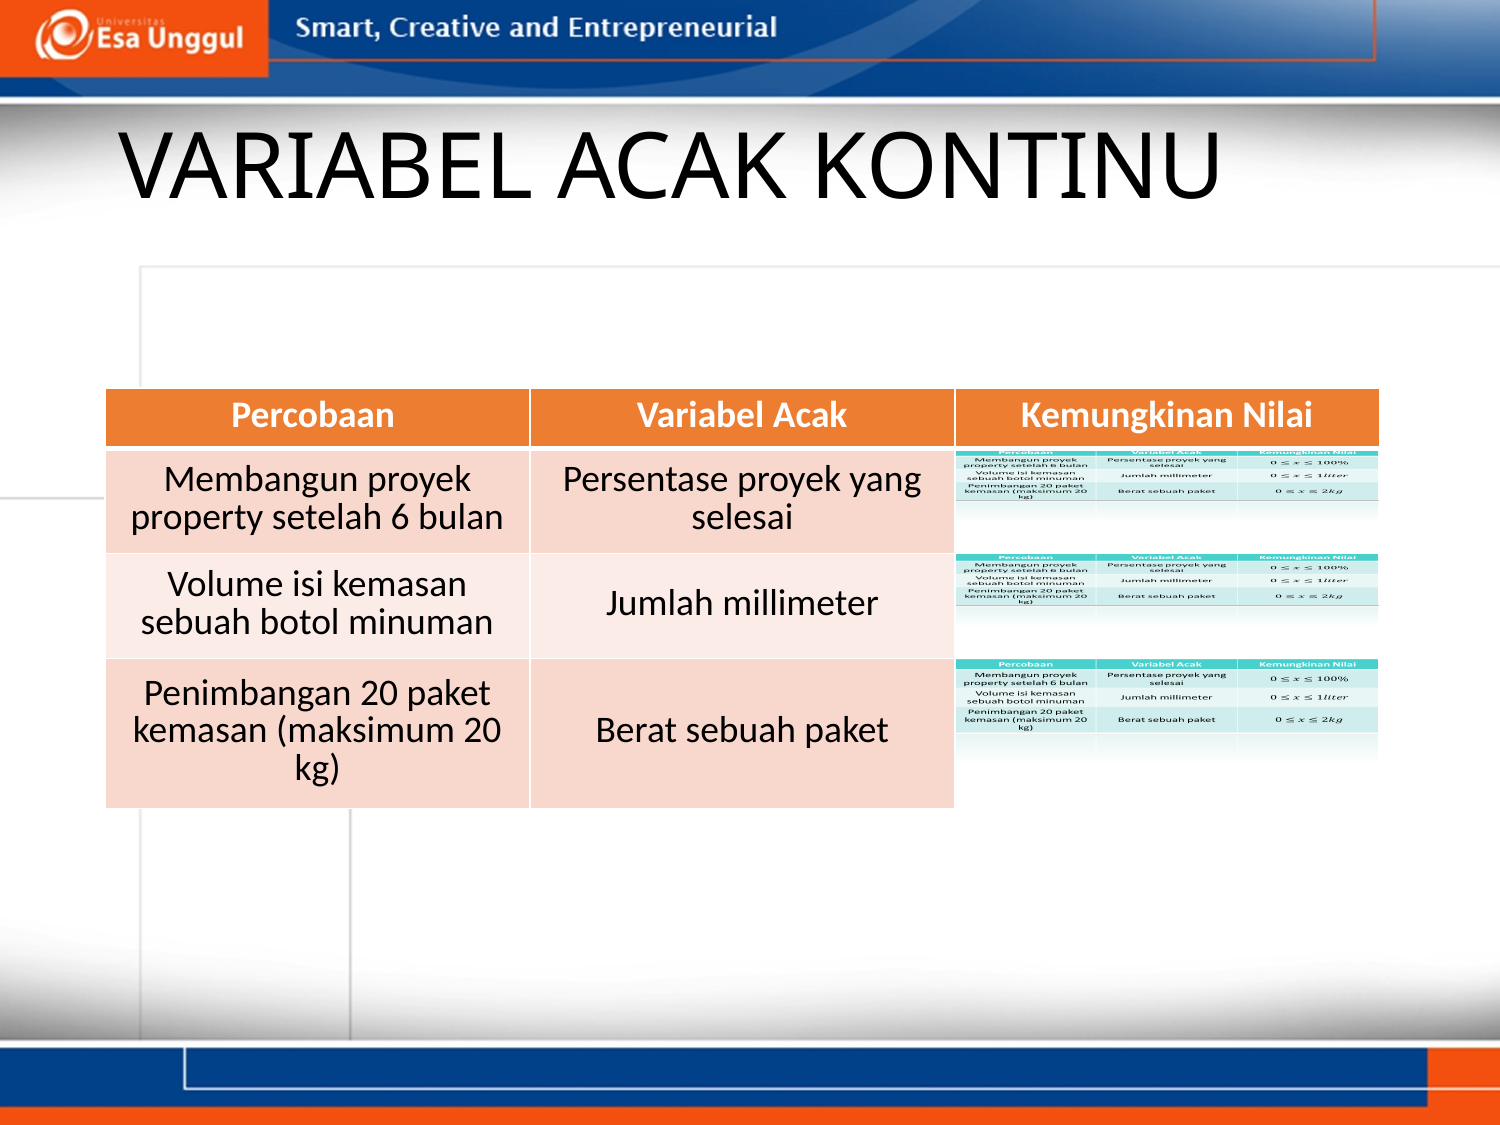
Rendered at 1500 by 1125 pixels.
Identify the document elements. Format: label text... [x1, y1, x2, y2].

picture [0, 0, 1500, 1125]
table_cell [956, 554, 1379, 658]
table_cell Jumlah millimeter [531, 554, 954, 658]
table_header Percobaan [106, 389, 529, 446]
table_cell Berat sebuah paket [531, 659, 954, 808]
table_cell [956, 659, 1379, 808]
table_cell Membangun proyek property setelah 6 bulan [106, 451, 529, 553]
table_cell Persentase proyek yang selesai [531, 451, 954, 553]
title VARIABEL ACAK KONTINU [103, 59, 1397, 278]
table_cell Volume isi kemasan sebuah botol minuman [106, 554, 529, 658]
table_header Kemungkinan Nilai [956, 389, 1379, 446]
table_cell Penimbangan 20 paket kemasan (maksimum 20 kg) [106, 659, 529, 808]
table_cell [956, 451, 1379, 553]
table_header Variabel Acak [531, 389, 954, 446]
